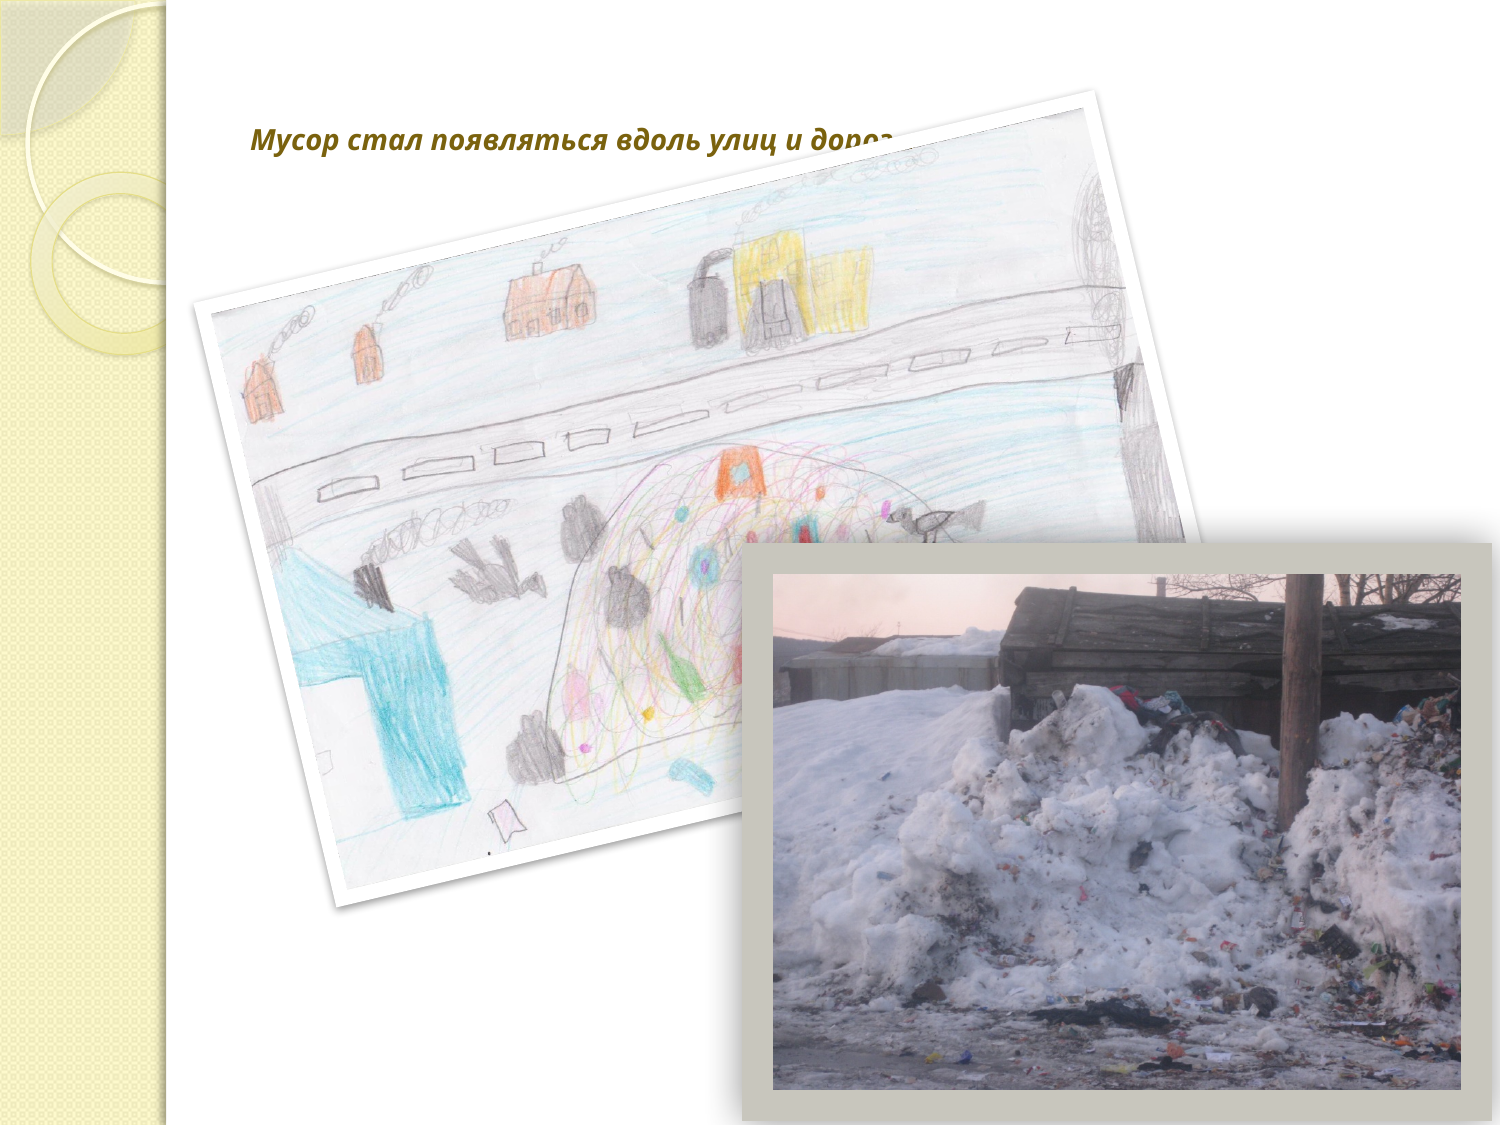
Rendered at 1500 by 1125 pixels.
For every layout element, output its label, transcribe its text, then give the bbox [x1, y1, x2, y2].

title Мусор стал появляться вдоль улиц и дорог… [235, 45, 1466, 233]
picture [212, 109, 1462, 1091]
